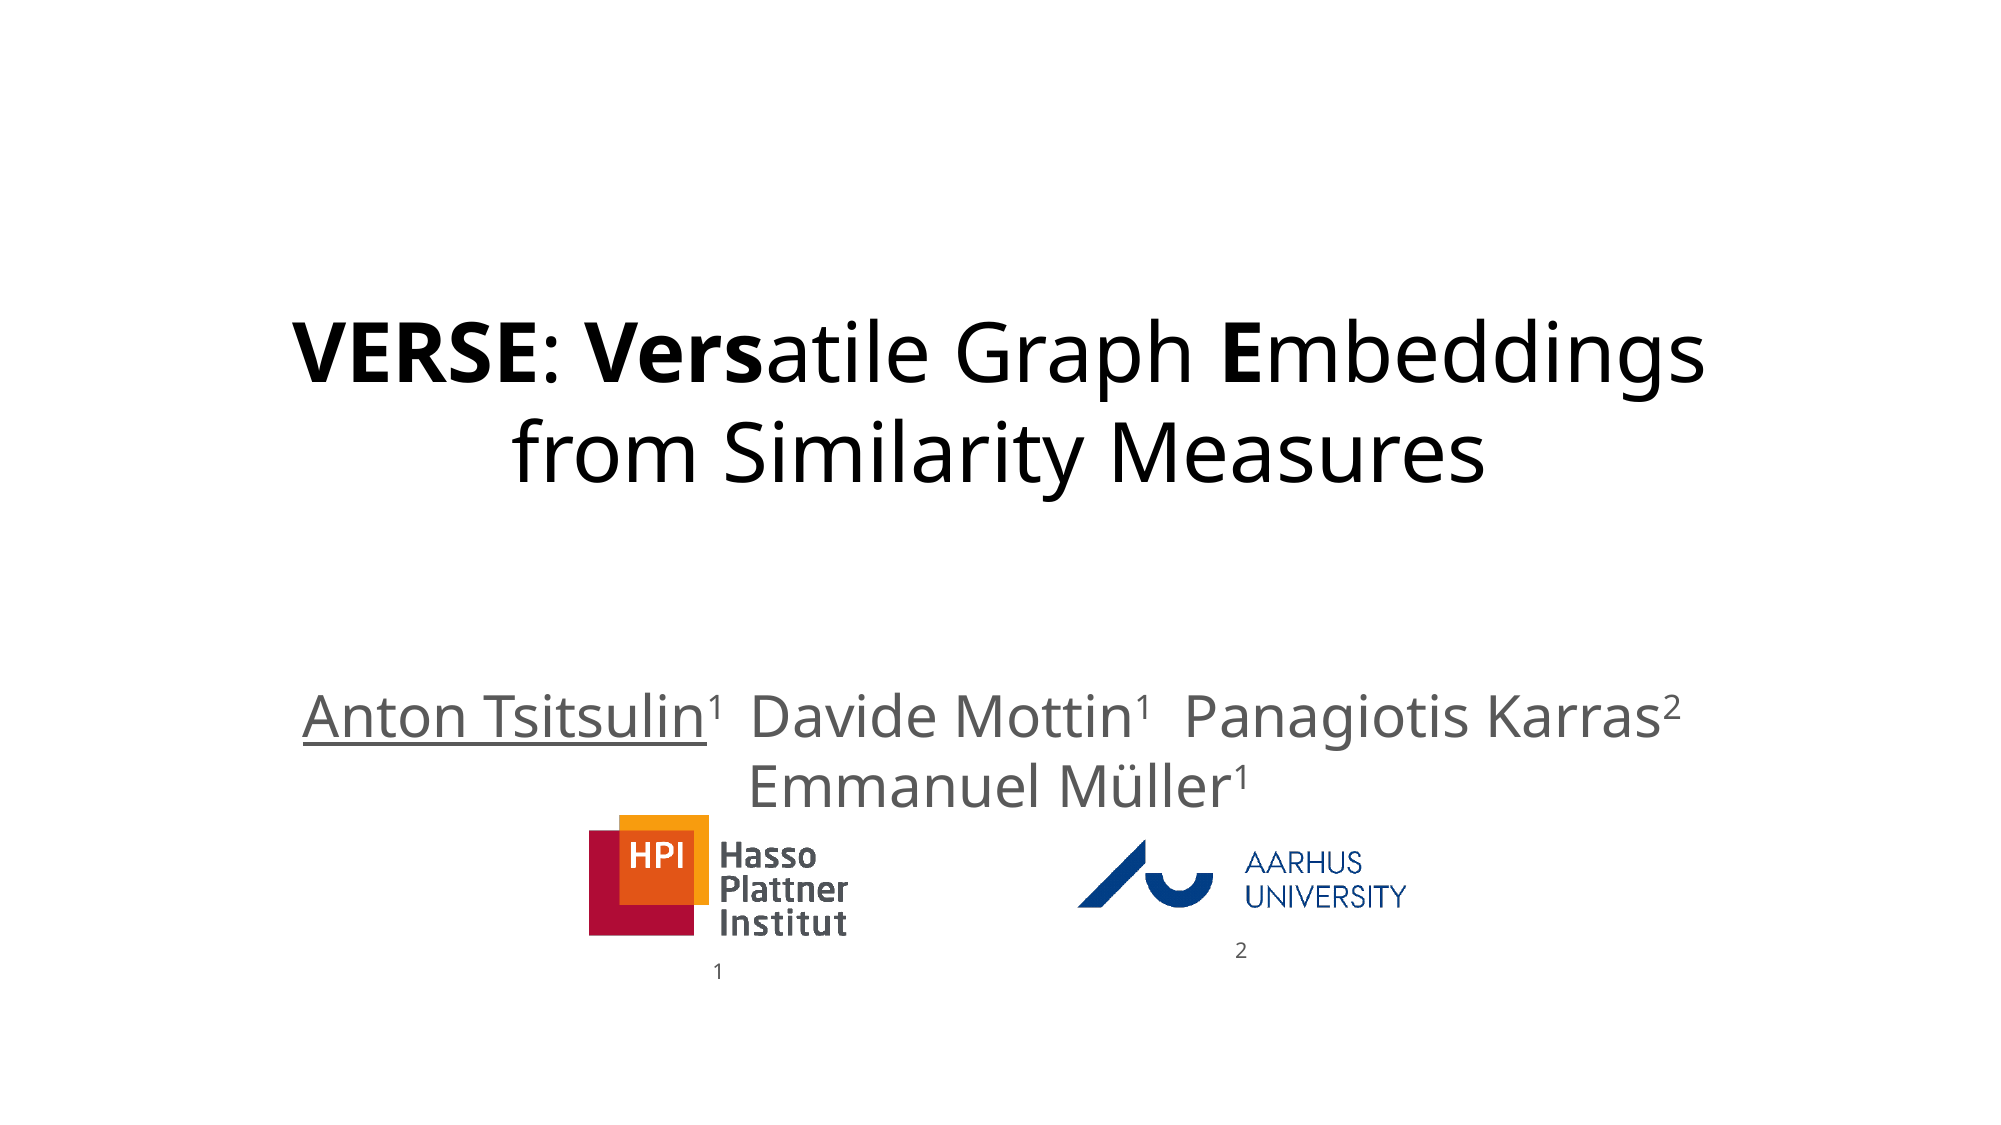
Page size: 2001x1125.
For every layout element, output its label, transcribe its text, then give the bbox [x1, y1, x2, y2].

text_box VERSE: Versatile Graph Embeddings from Similarity Measures Anton Tsitsulin1 Davide Mottin1 Panagiotis Karras2 Emmanuel Müller1 [136, 291, 1864, 826]
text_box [589, 815, 1410, 946]
text_box 2 [1220, 946, 1263, 985]
text_box 1 [697, 946, 740, 1006]
